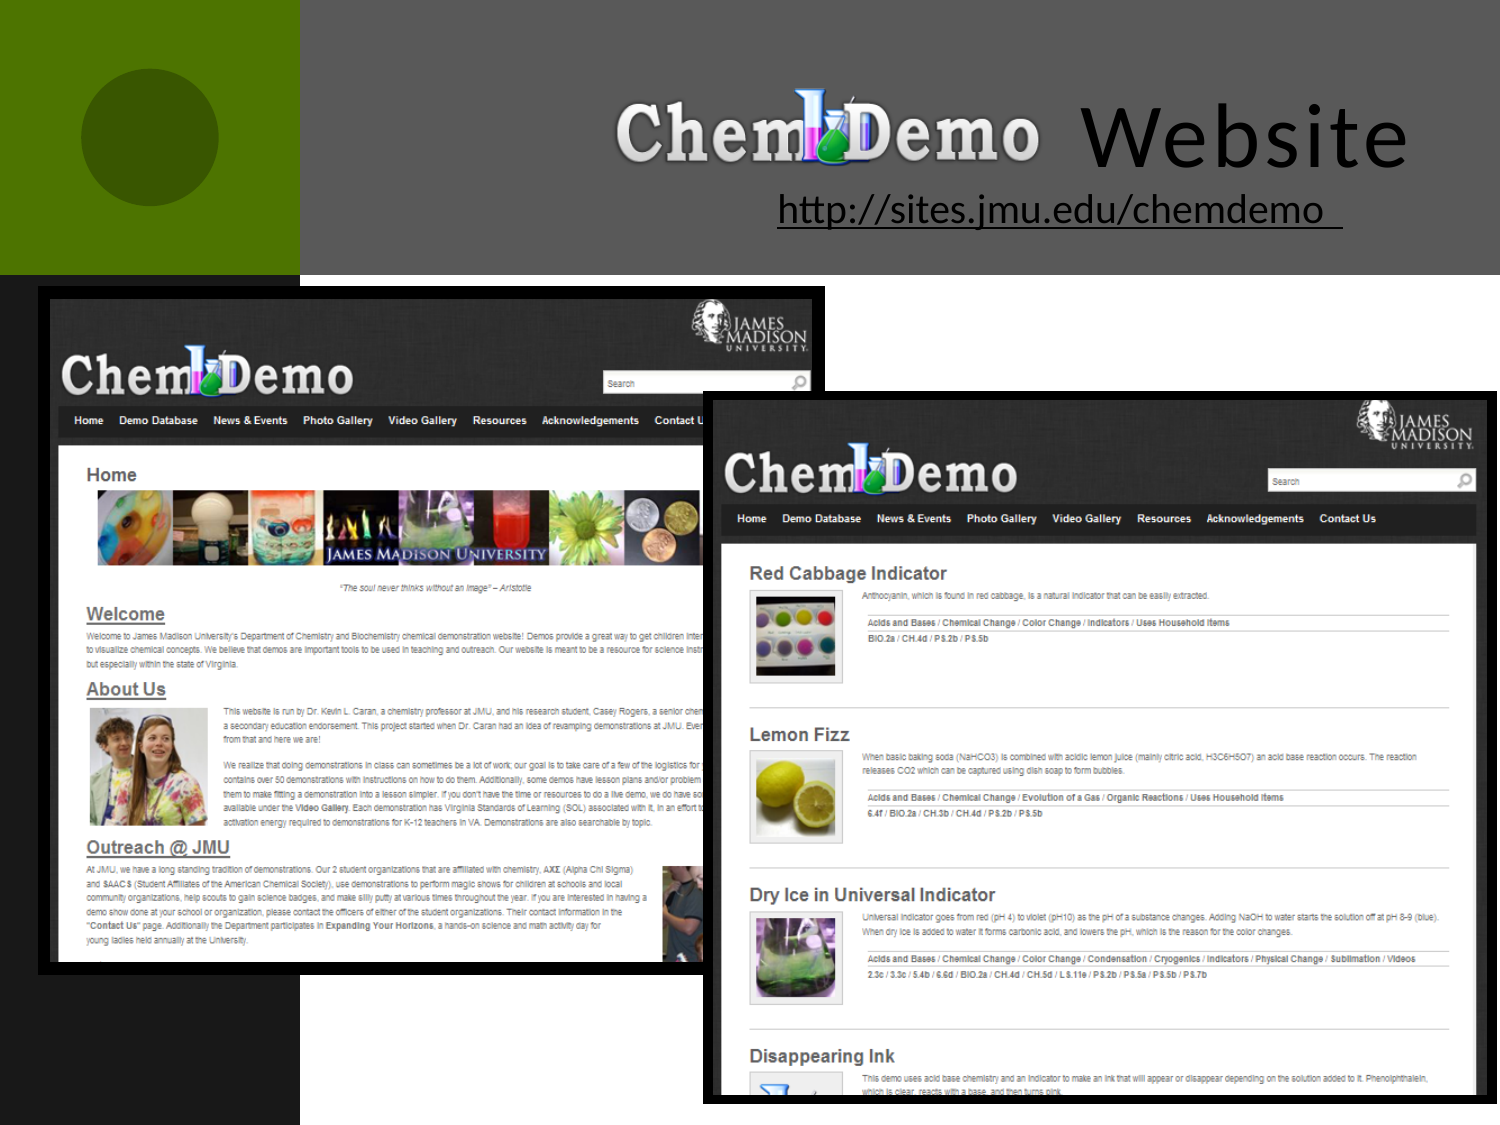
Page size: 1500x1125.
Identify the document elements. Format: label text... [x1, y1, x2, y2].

title Website [399, 37, 1425, 225]
text_box http://sites.jmu.edu/chemdemo [762, 225, 1363, 240]
picture [49, 298, 1488, 1096]
picture [612, 51, 1051, 175]
